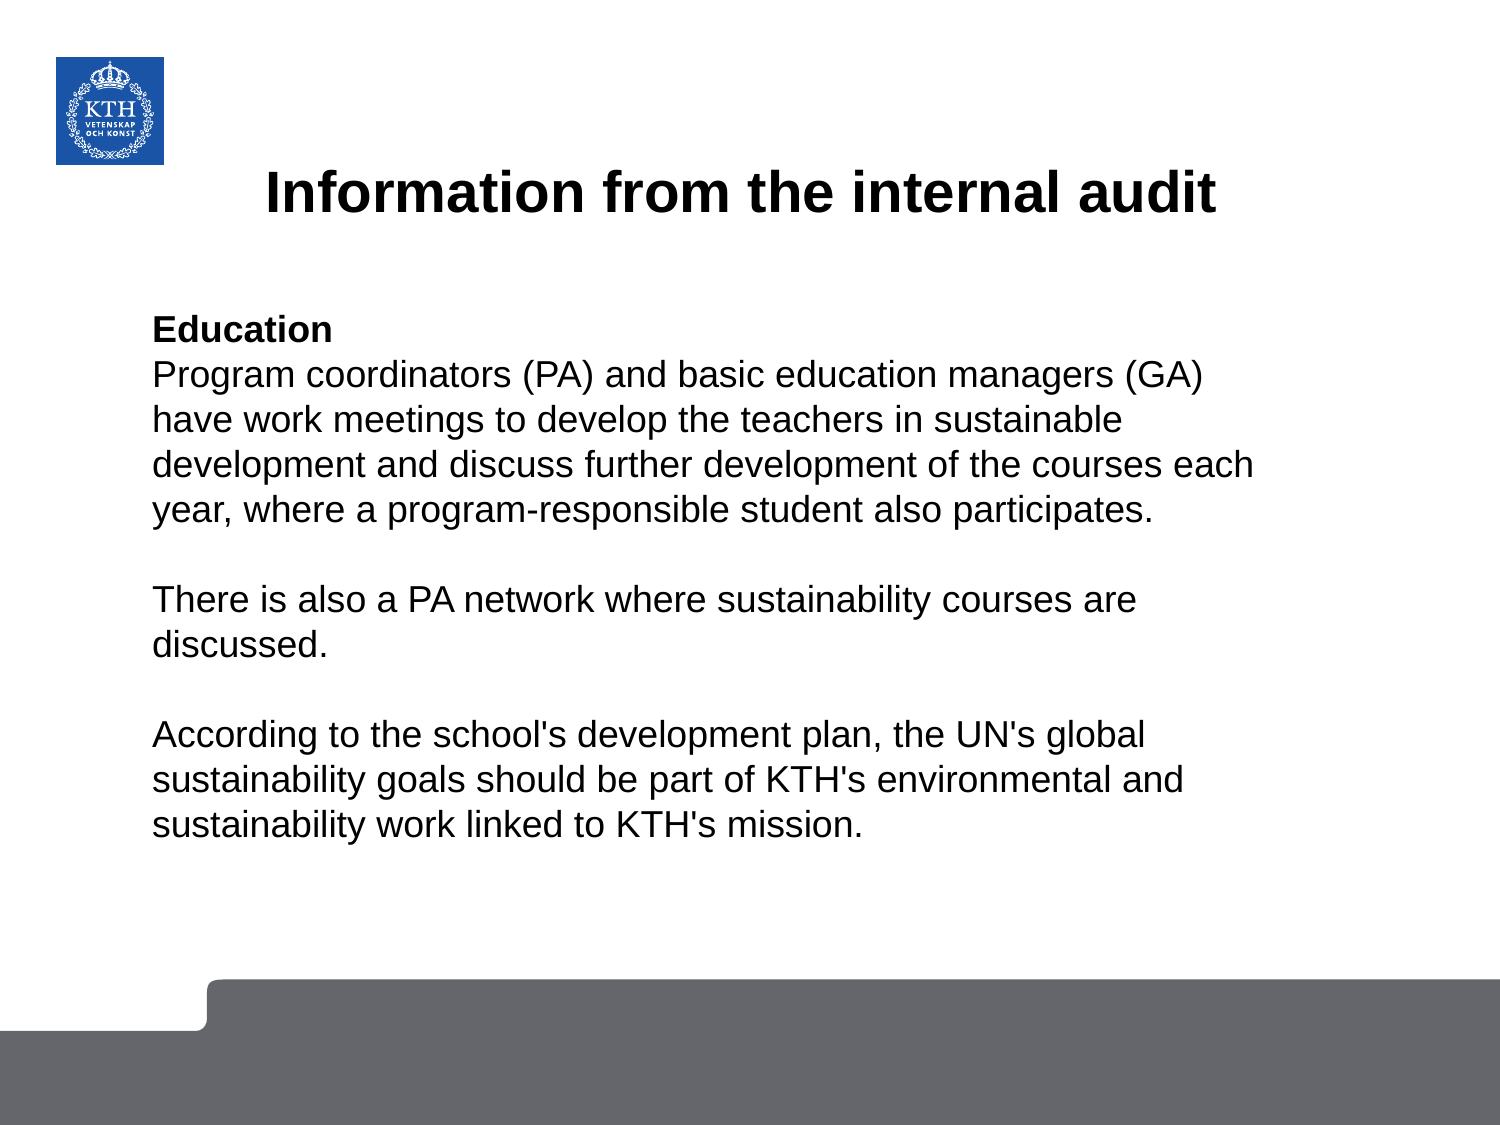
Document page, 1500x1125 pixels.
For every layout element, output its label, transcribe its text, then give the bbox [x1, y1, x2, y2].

title Information from the internal audit [265, 161, 1404, 271]
text_box Education Program coordinators (PA) and basic education managers (GA) have work meetings to develop the teachers in sustainable development and discuss further development of the courses each year, where a program-responsible student also participates. There is also a PA network where sustainability courses are discussed. According to the school's development plan, the UN's global sustainability goals should be part of KTH's environmental and sustainability work linked to KTH's mission. [137, 297, 1297, 898]
list [160, 297, 1404, 989]
